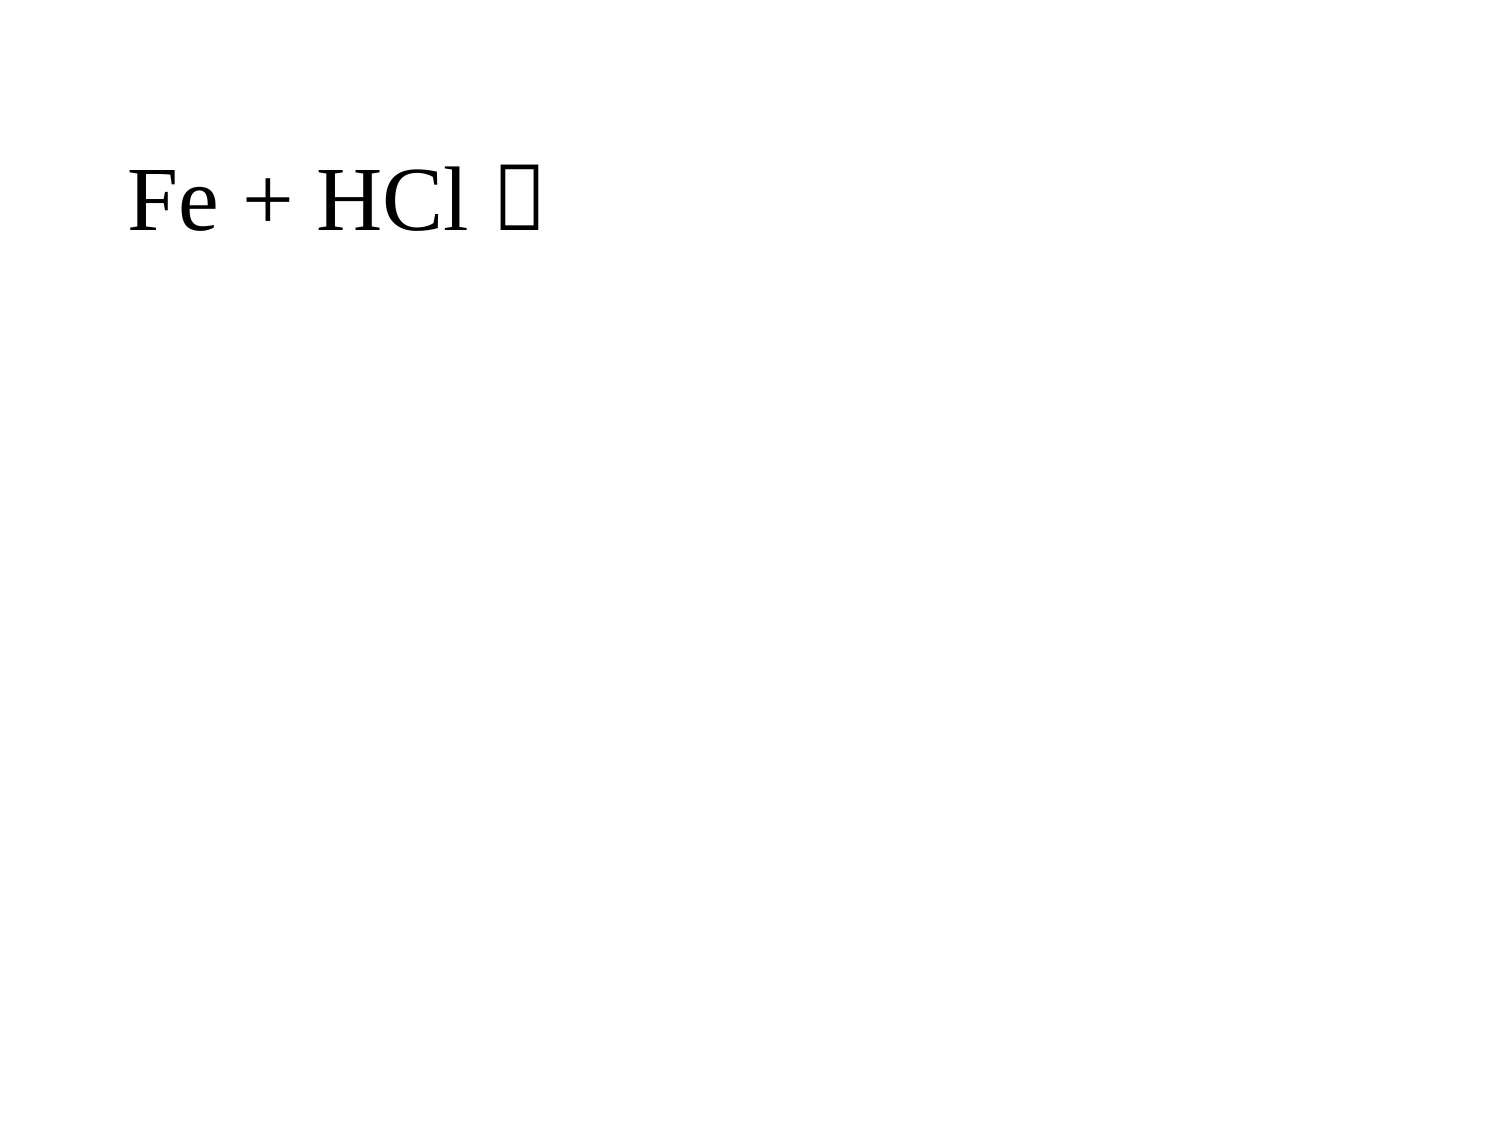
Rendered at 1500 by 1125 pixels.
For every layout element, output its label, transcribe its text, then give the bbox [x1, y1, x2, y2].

title Fe + HCl  [112, 99, 1388, 288]
